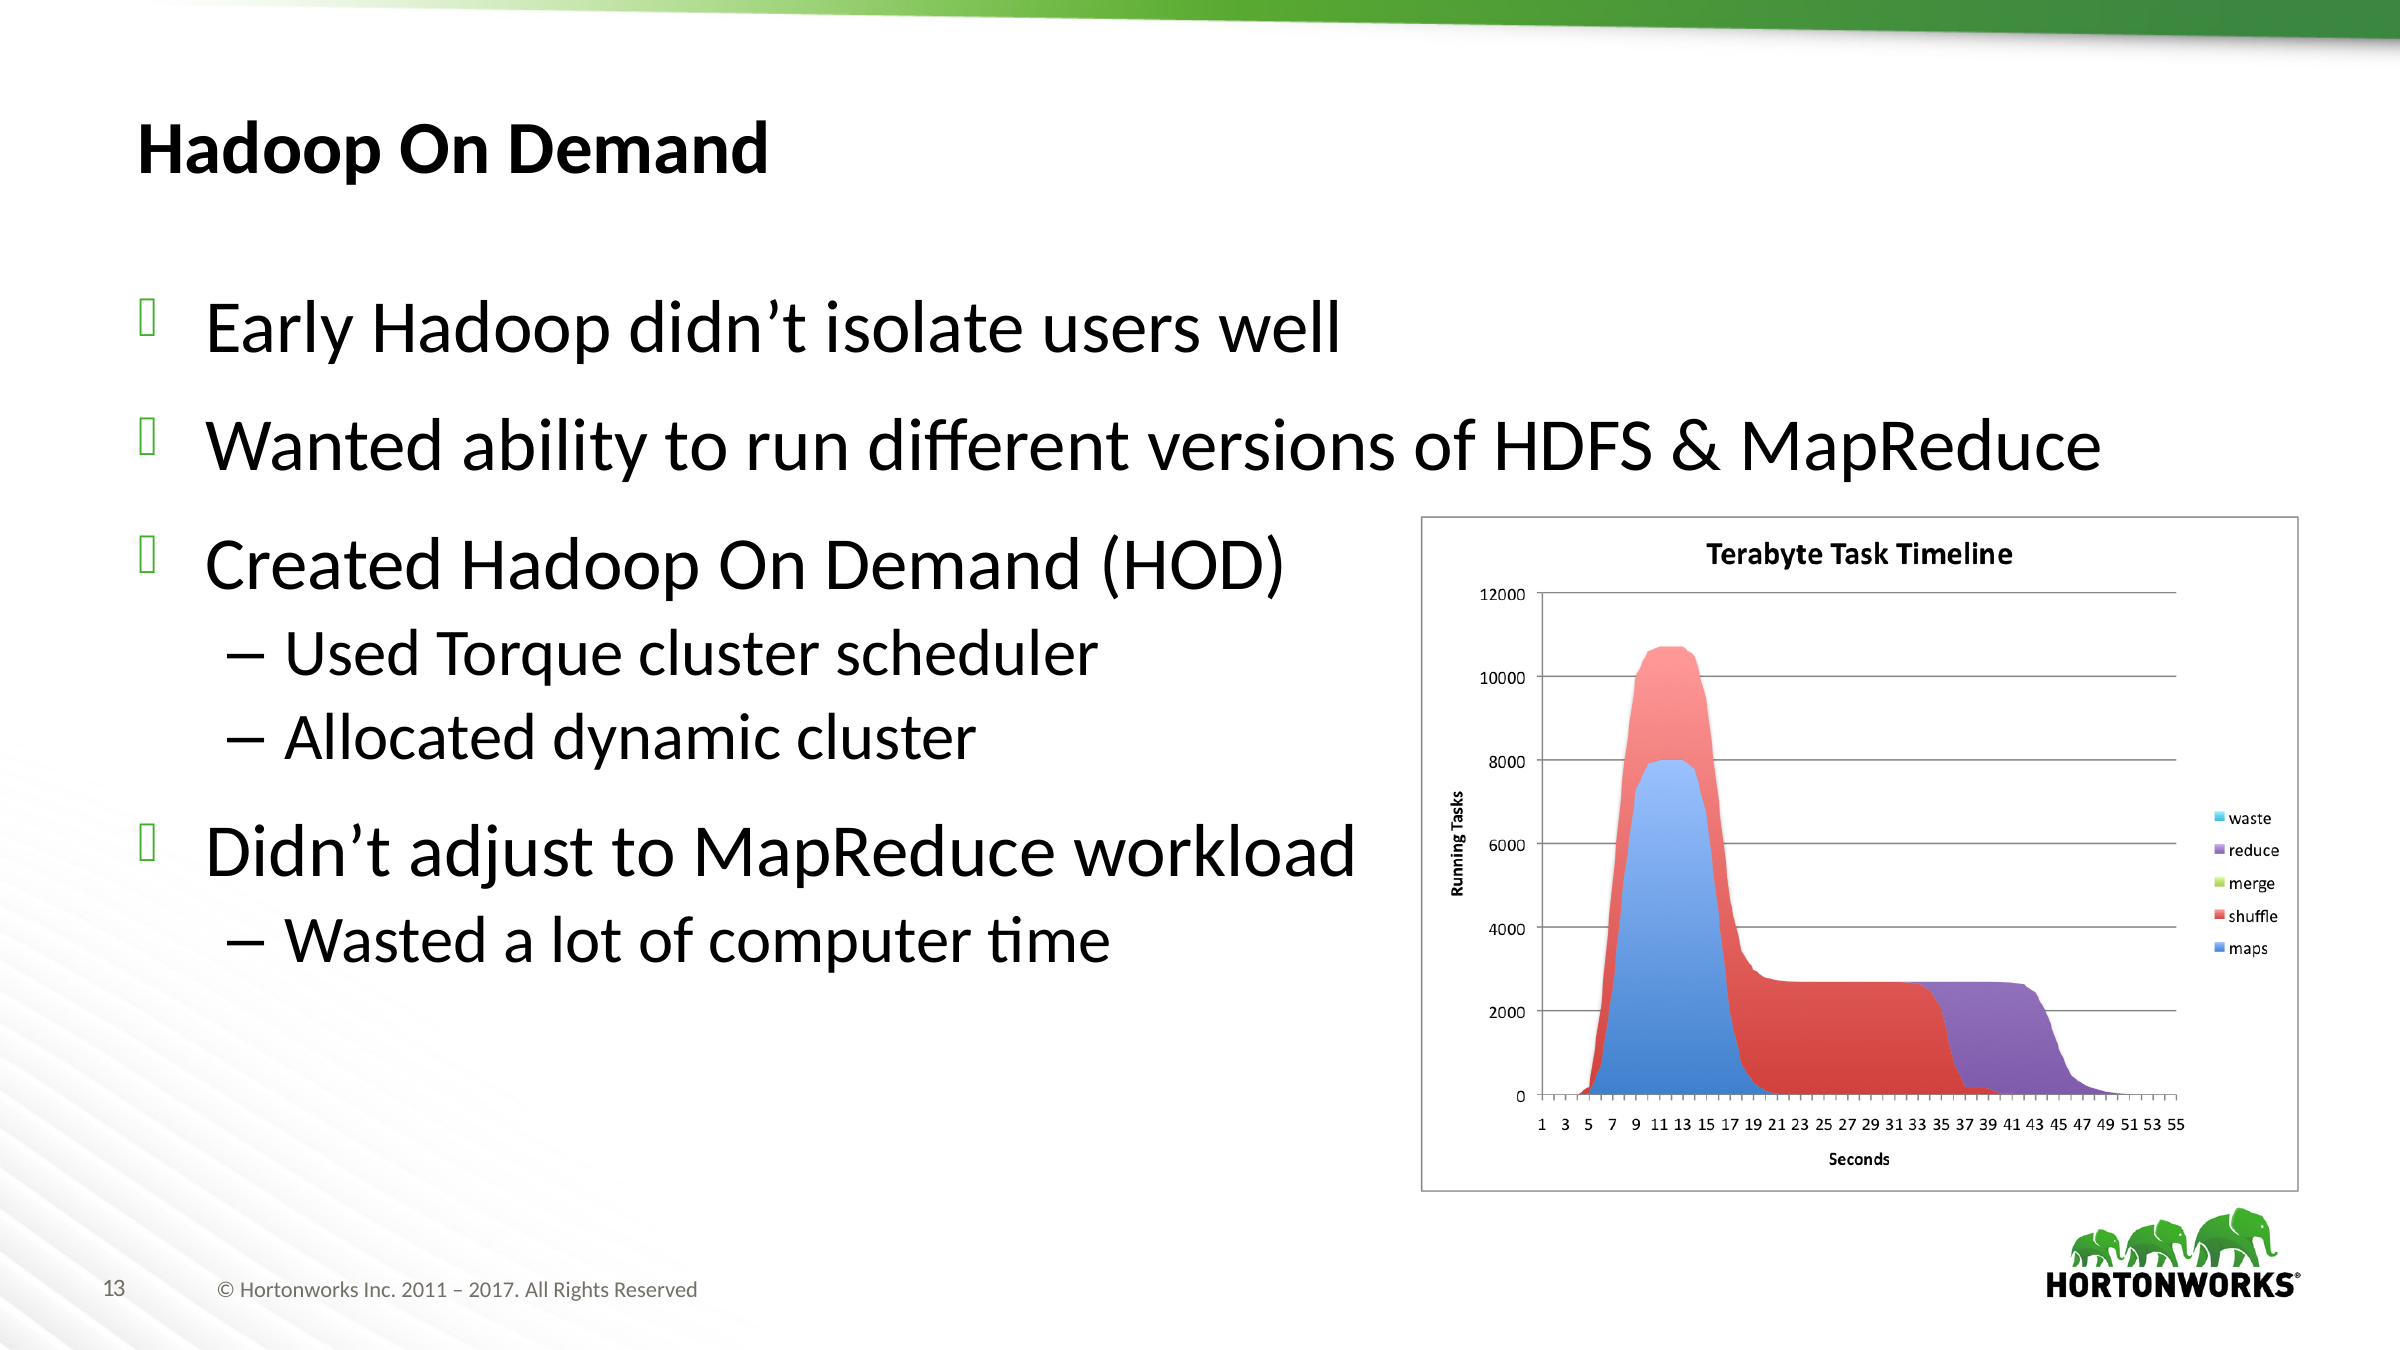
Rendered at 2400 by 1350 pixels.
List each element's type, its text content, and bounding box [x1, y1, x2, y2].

picture [0, 0, 2400, 1350]
title Hadoop On Demand [138, 111, 2298, 189]
list Early Hadoop didn’t isolate users well Wanted ability to run different versions of HDFS & MapReduce Created Hadoop On Demand (HOD) Used Torque cluster scheduler Allocated dynamic cluster Didn’t adjust to MapReduce workload Wasted a lot of computer time [138, 287, 2298, 985]
